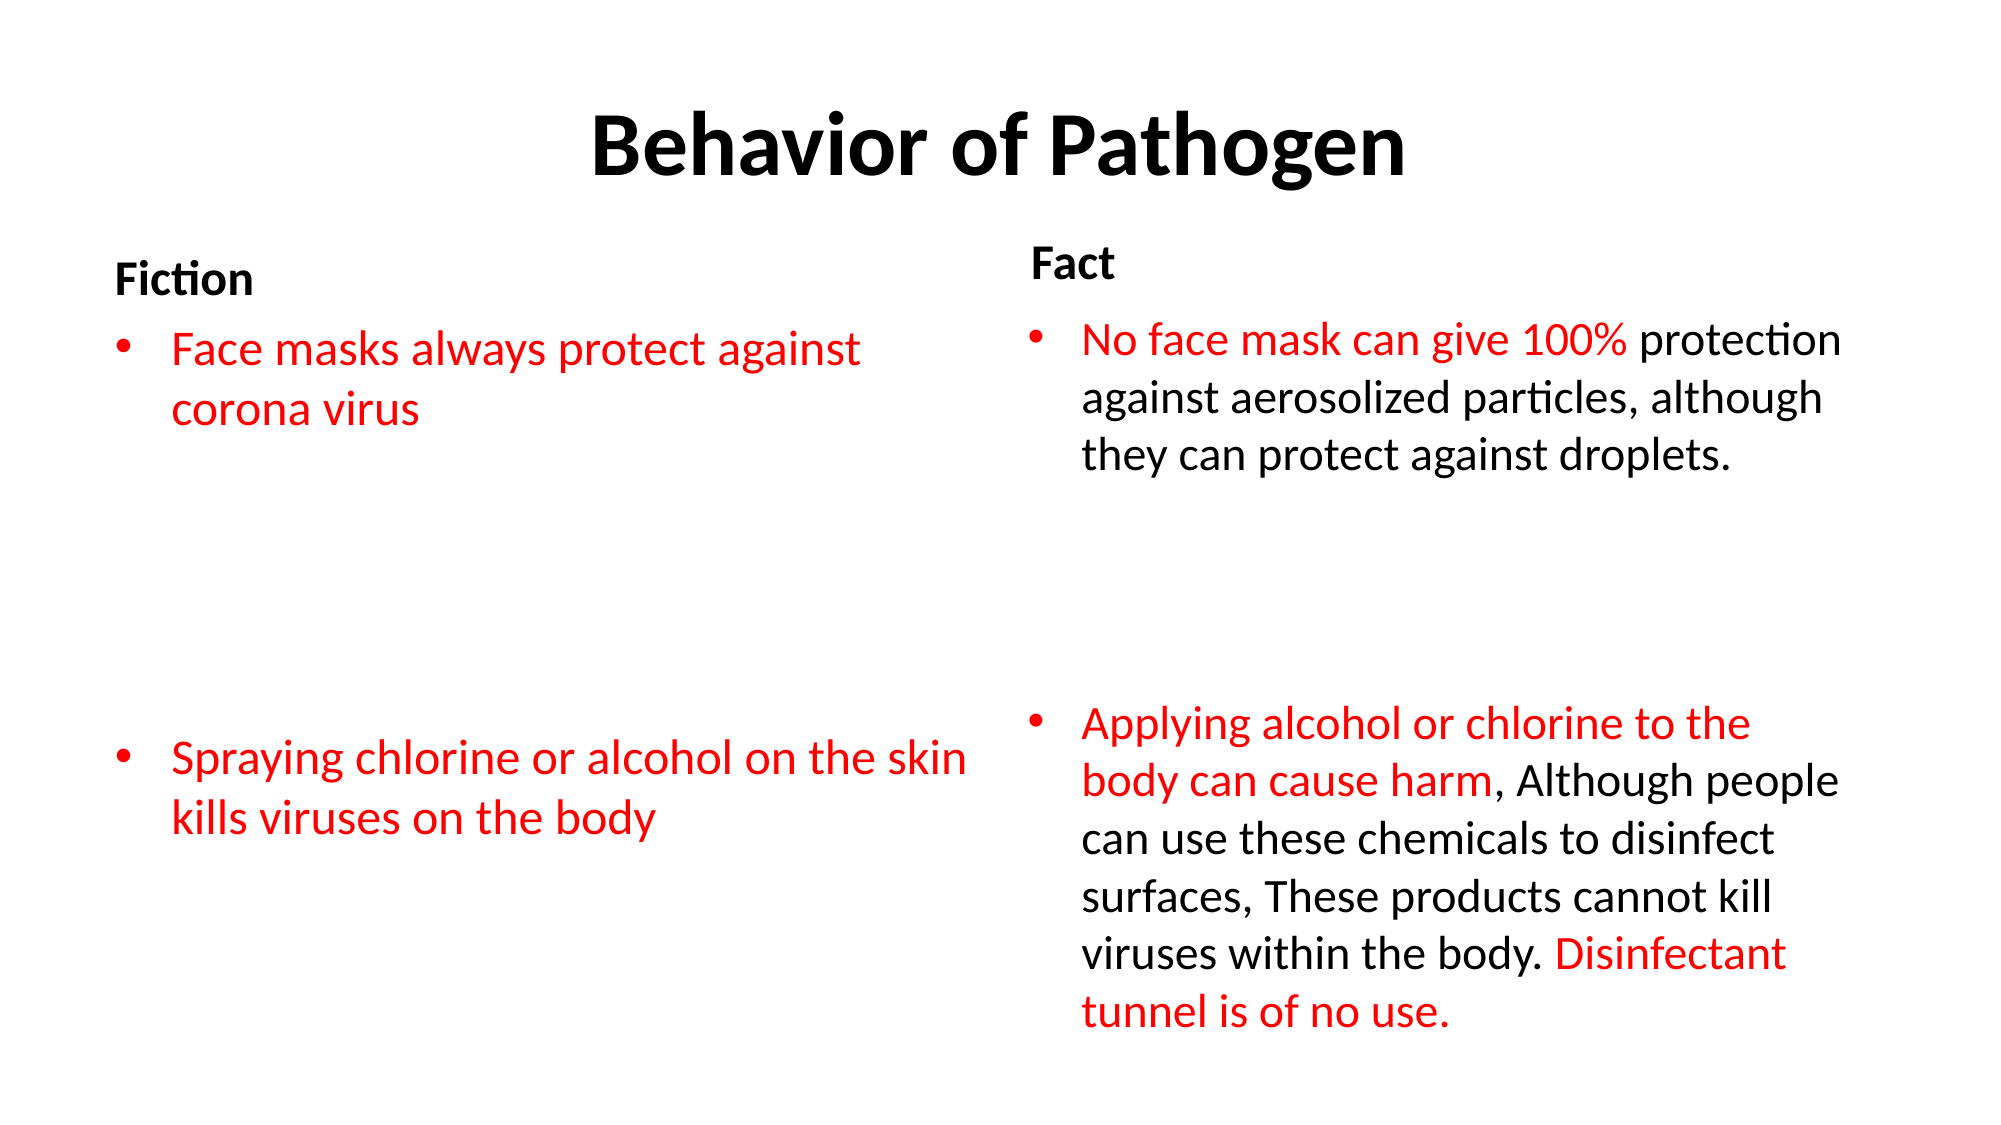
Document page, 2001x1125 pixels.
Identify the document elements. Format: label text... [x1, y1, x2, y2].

list Fact [1015, 181, 1900, 297]
list Face masks always protect against corona virus Spraying chlorine or alcohol on the skin kills viruses on the body [99, 307, 984, 1005]
list Fiction [99, 178, 984, 307]
title Behavior of Pathogen [99, 45, 1900, 233]
list No face mask can give 100% protection against aerosolized particles, although they can protect against droplets. Applying alcohol or chlorine to the body can cause harm, Although people can use these chemicals to disinfect surfaces, These products cannot kill viruses within the body. Disinfectant tunnel is of no use. [1012, 299, 1863, 1066]
